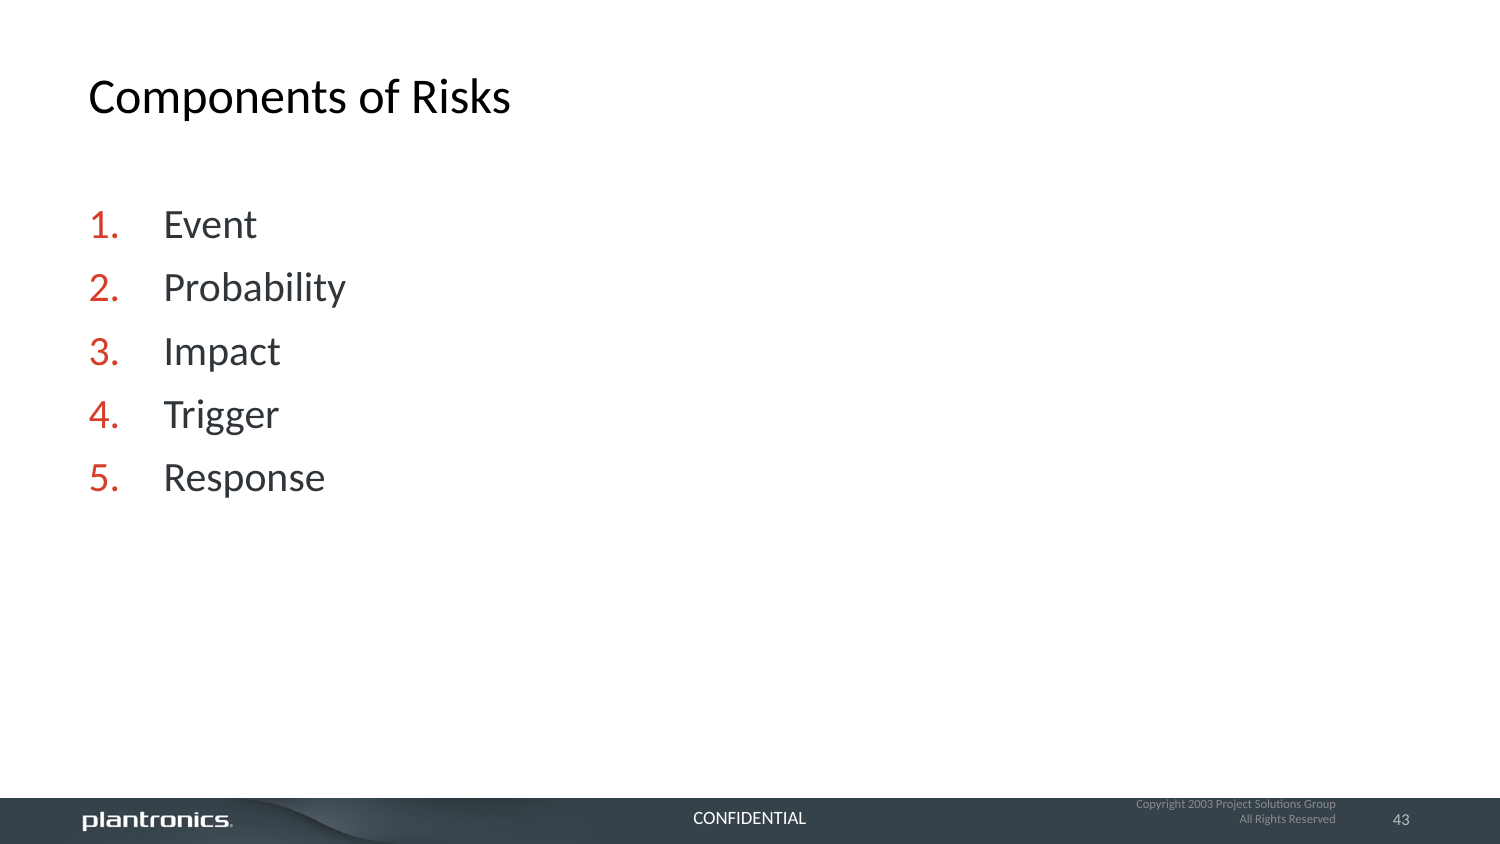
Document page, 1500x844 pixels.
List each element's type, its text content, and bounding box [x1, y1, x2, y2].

title Components of Risks [73, 23, 1424, 165]
list Event Probability Impact Trigger Response [73, 184, 1424, 742]
picture [0, 798, 1500, 844]
footer Copyright 2003 Project Solutions Group All Rights Reserved [875, 796, 1351, 842]
slide_number 43 [1353, 796, 1425, 842]
